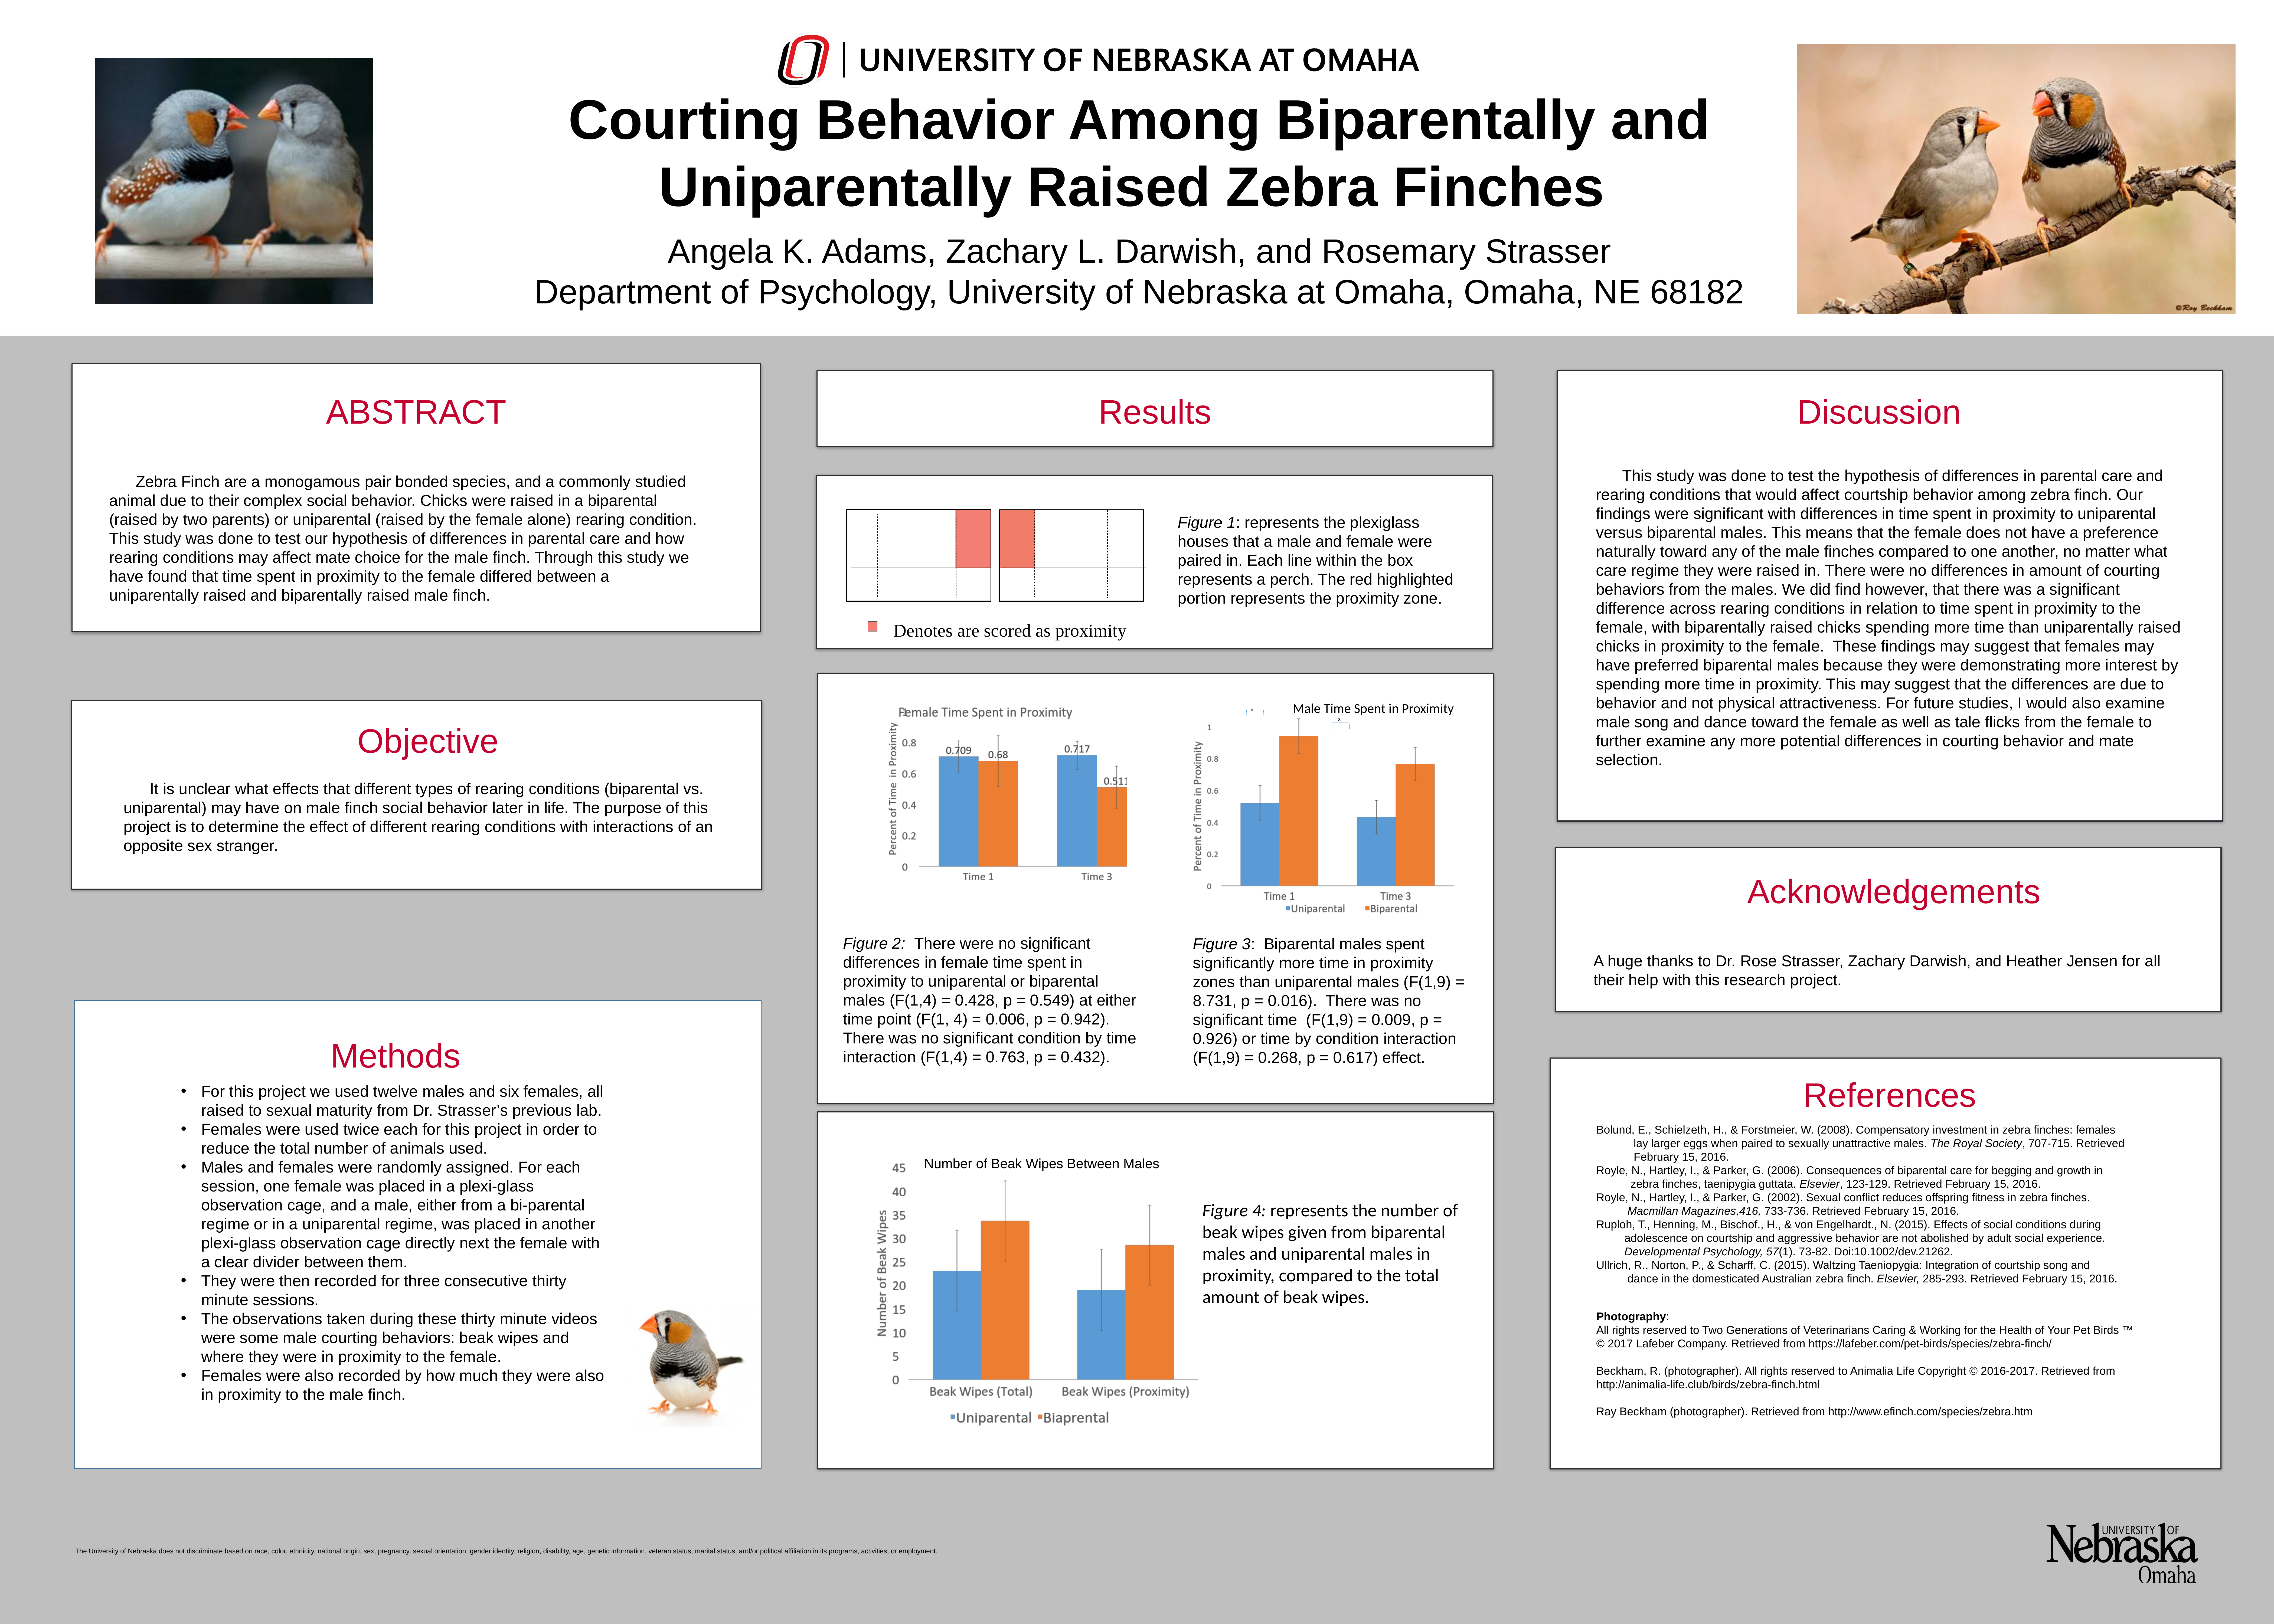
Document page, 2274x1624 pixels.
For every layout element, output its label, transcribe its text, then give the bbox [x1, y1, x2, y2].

text_box ABSTRACT [107, 388, 379, 433]
text_box [379, 307, 1895, 1317]
text_box Acknowledgements A huge thanks to Dr. Rose Strasser, Zachary Darwish, and Heather Jensen for all their help with this research project. [1895, 867, 2199, 1011]
text_box This study was done to test the hypothesis of differences in parental care and rearing conditions that would affect courtship behavior among zebra finch. Our findings were significant with differences in time spent in proximity to uniparental versus biparental males. This means that the female does not have a preference naturally toward any of the male finches compared to one another, no matter what care regime they were raised in. There were no differences in amount of courting behaviors from the males. We did find however, that there was a significant difference across rearing conditions in relation to time spent in proximity to the female, with biparentally raised chicks spending more time than uniparentally raised chicks in proximity to the female. These findings may suggest that females may have preferred biparental males because they were demonstrating more interest by spending more time in proximity. This may suggest that the differences are due to behavior and not physical attractiveness. For future studies, I would also examine male song and dance toward the female as well as tale flicks from the female to further examine any more potential differences in courting behavior and mate selection. [1895, 463, 2188, 774]
picture [760, 27, 1436, 81]
text_box [0, 0, 2274, 20]
text_box [6, 3, 15, 51]
picture [844, 703, 1127, 913]
text_box [1895, 370, 2223, 821]
picture [1186, 704, 1464, 920]
text_box [1895, 1058, 2221, 1469]
picture [2047, 1522, 2198, 1583]
text_box Methods For this project we used twelve males and six females, all raised to sexual maturity from Dr. Strasser’s previous lab. Females were used twice each for this project in order to reduce the total number of animals used. Males and females were randomly assigned. For each session, one female was placed in a plexi-glass observation cage, and a male, either from a bi-parental regime or in a uniparental regime, was placed in another plexi-glass observation cage directly next the female with a clear divider between them. They were then recorded for three consecutive thirty minute sessions. The observations taken during these thirty minute videos were some male courting behaviors: beak wipes and where they were in proximity to the female. Females were also recorded by how much they were also in proximity to the male finch. [177, 1032, 615, 1409]
text_box [72, 364, 379, 631]
text_box [71, 700, 379, 889]
text_box References [1895, 1071, 2199, 1116]
picture [626, 1300, 754, 1427]
text_box Bolund, E., Schielzeth, H., & Forstmeier, W. (2008). Compensatory investment in zebra finches: females lay larger eggs when paired to sexually unattractive males. The Royal Society, 707-715. Retrieved February 15, 2016. Royle, N., Hartley, I., & Parker, G. (2006). Consequences of biparental care for begging and growth in zebra finches, taenipygia guttata. Elsevier, 123-129. Retrieved February 15, 2016. Royle, N., Hartley, I., & Parker, G. (2002). Sexual conflict reduces offspring fitness in zebra finches. Macmillan Magazines,416, 733-736. Retrieved February 15, 2016. Ruploh, T., Henning, M., Bischof., H., & von Engelhardt., N. (2015). Effects of social conditions during adolescence on courtship and aggressive behavior are not abolished by adult social experience. Developmental Psychology, 57(1). 73-82. Doi:10.1002/dev.21262. Ullrich, R., Norton, P., & Scharff, C. (2015). Waltzing Taeniopygia: Integration of courtship song and dance in the domesticated Australian zebra finch. Elsevier, 285-293. Retrieved February 15, 2016. Photography: All rights reserved to Two Generations of Veterinarians Caring & Working for the Health of Your Pet Birds ™ © 2017 Lafeber Company. Retrieved from https://lafeber.com/pet-birds/species/zebra-finch/ Beckham, R. (photographer). All rights reserved to Animalia Life Copyright © 2016-2017. Retrieved from http://animalia-life.club/birds/zebra-finch.html Ray Beckham (photographer). Retrieved from http://www.efinch.com/species/zebra.htm [1592, 1120, 2180, 1475]
text_box [15, 6, 2274, 27]
picture [856, 1145, 1198, 1432]
picture [94, 58, 373, 304]
text_box Zebra Finch are a monogamous pair bonded species, and a commonly studied animal due to their complex social behavior. Chicks were raised in a biparental (raised by two parents) or uniparental (raised by the female alone) rearing condition. This study was done to test our hypothesis of differences in parental care and how rearing conditions may affect mate choice for the male finch. Through this study we have found that time spent in proximity to the female differed between a uniparentally raised and biparentally raised male finch. [105, 469, 379, 607]
text_box [818, 1317, 1494, 1469]
text_box Discussion [1895, 388, 2188, 433]
text_box Courting Behavior Among Biparentally and Uniparentally Raised Zebra Finches [511, 81, 1753, 221]
text_box [1550, 1317, 1592, 1469]
text_box [74, 1000, 762, 1469]
text_box [1895, 847, 2221, 1011]
text_box Angela K. Adams, Zachary L. Darwish, and Rosemary Strasser Department of Psychology, University of Nebraska at Omaha, Omaha, NE 68182 [71, 227, 1795, 313]
text_box Objective It is unclear what effects that different types of rearing conditions (biparental vs. uniparental) may have on male finch social behavior later in life. The purpose of this project is to determine the effect of different rearing conditions with interactions of an opposite sex stranger. [119, 717, 379, 899]
picture [1797, 44, 2236, 315]
